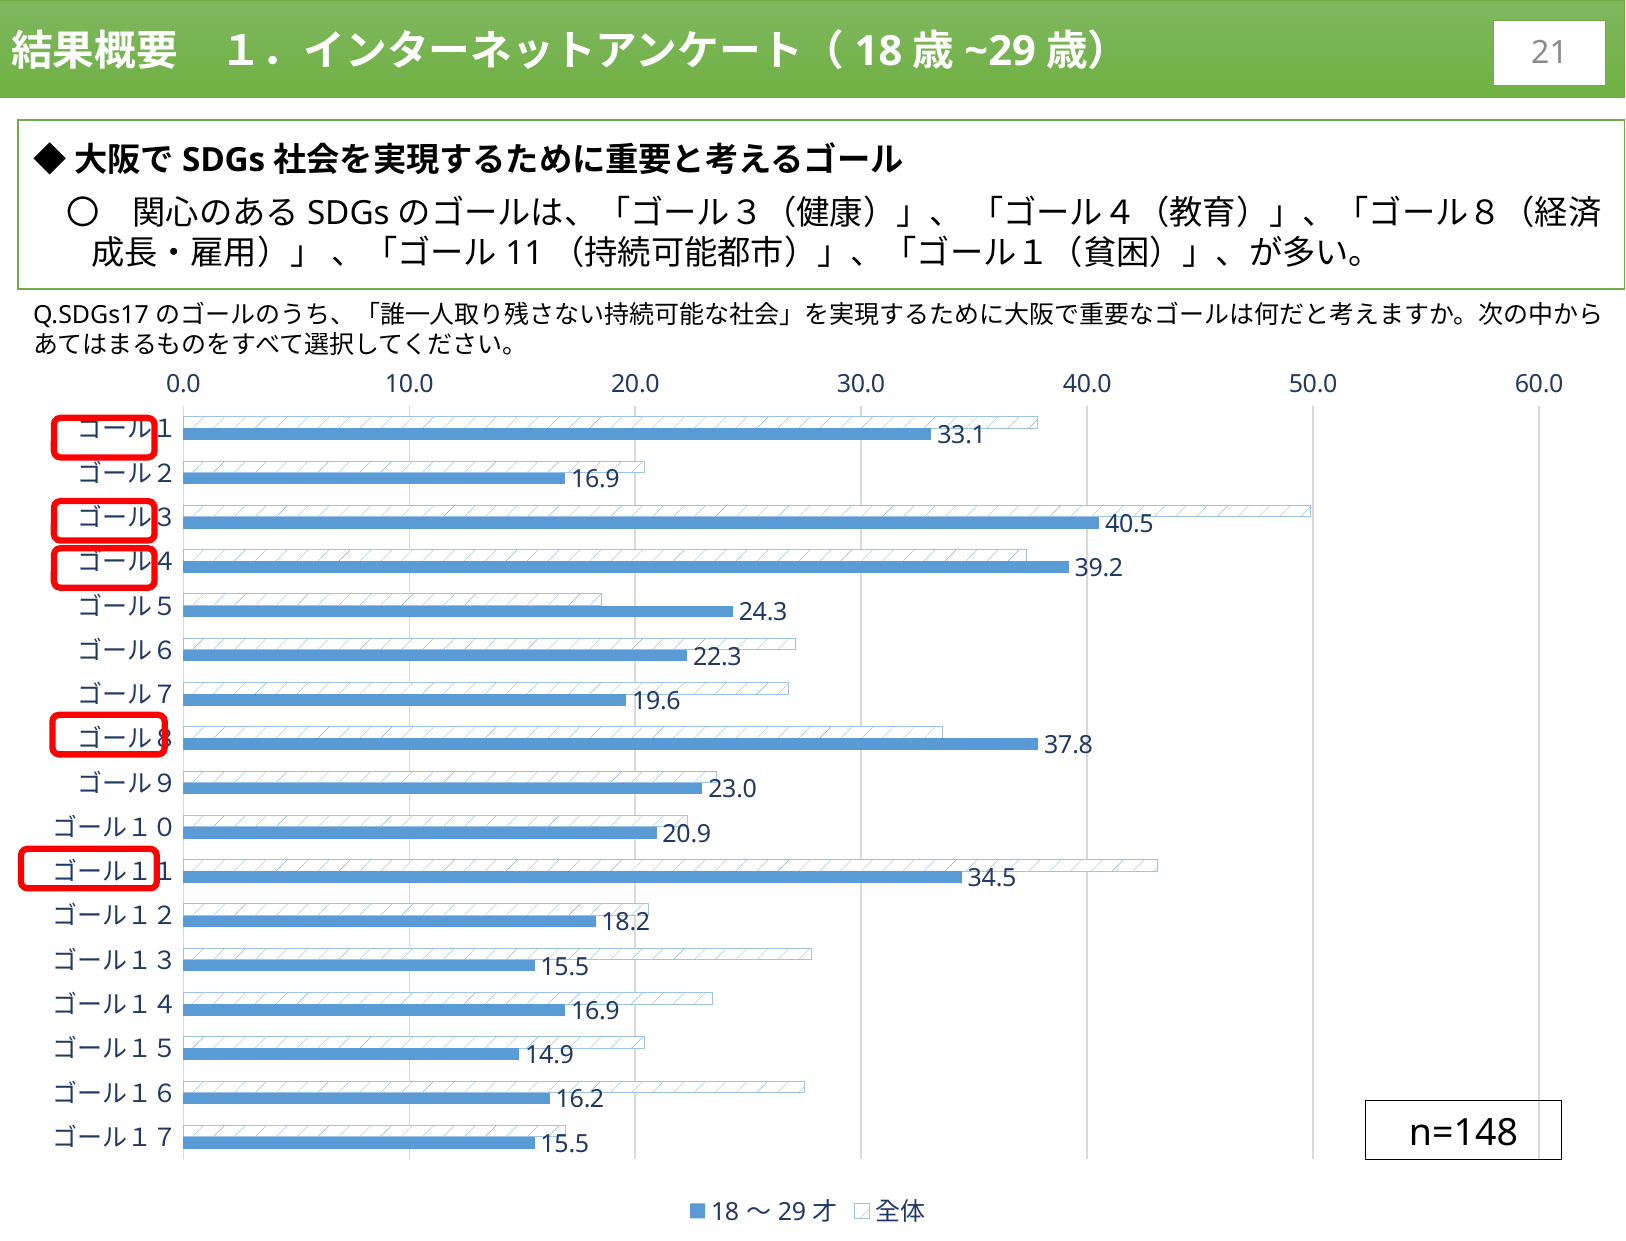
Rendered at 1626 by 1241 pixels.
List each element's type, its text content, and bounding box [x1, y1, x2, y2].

text_box ◆大阪でSDGs社会を実現するために重要と考えるゴール 〇 関心のあるSDGsのゴールは、「ゴール３（健康）」、 「ゴール４（教育）」、「ゴール８（経済成長・雇用）」 、「ゴール11（持続可能都市）」、「ゴール１（貧困）」、が多い。 [17, 119, 1625, 290]
text_box Q.SDGs17のゴールのうち、「誰一人取り残さない持続可能な社会」を実現するために大阪で重要なゴールは何だと考えますか。次の中からあてはまるものをすべて選択してください。 [18, 291, 1625, 366]
chart [20, 348, 1595, 1235]
slide_number 20 [1493, 20, 1606, 86]
text_box 結果概要 １．インターネットアンケート（18歳~29歳） [0, 0, 1625, 98]
